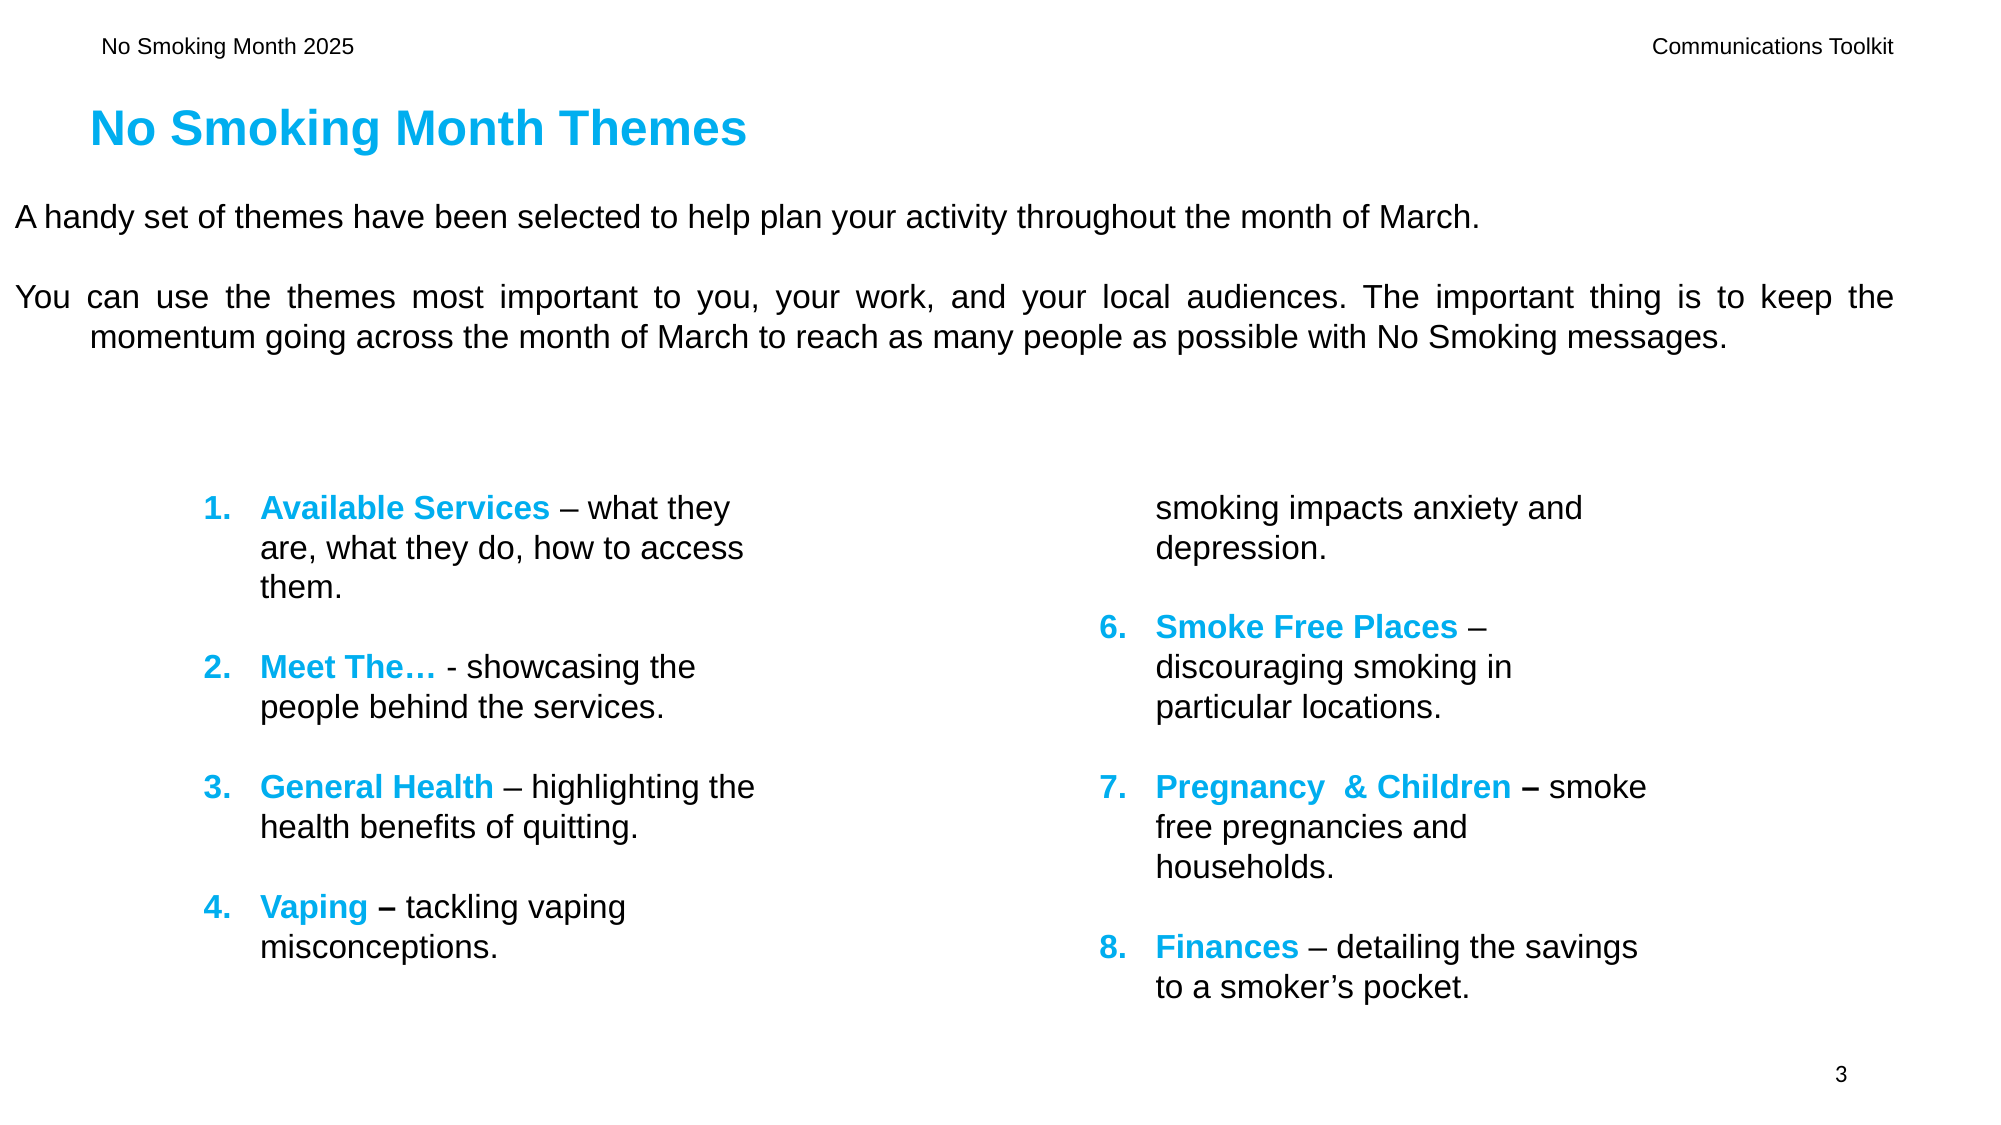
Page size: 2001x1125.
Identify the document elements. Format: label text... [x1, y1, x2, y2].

text_box Available Services – what they are, what they do, how to access them. Meet The… - showcasing the people behind the services. General Health – highlighting the health benefits of quitting. Vaping – tackling vaping misconceptions. Mental Wellbeing – how smoking impacts anxiety and depression. Smoke Free Places – discouraging smoking in particular locations. Pregnancy & Children – smoke free pregnancies and households. Finances – detailing the savings to a smoker’s pocket. [113, 478, 1670, 1125]
slide_number 3 [1412, 1042, 1863, 1103]
text_box No Smoking Month 2025 [86, 24, 892, 67]
text_box Communications Toolkit [1637, 24, 2000, 67]
text_box No Smoking Month Themes A handy set of themes have been selected to help plan your activity throughout the month of March. You can use the themes most important to you, your work, and your local audiences. The important thing is to keep the momentum going across the month of March to reach as many people as possible with No Smoking messages. [0, 88, 1913, 363]
